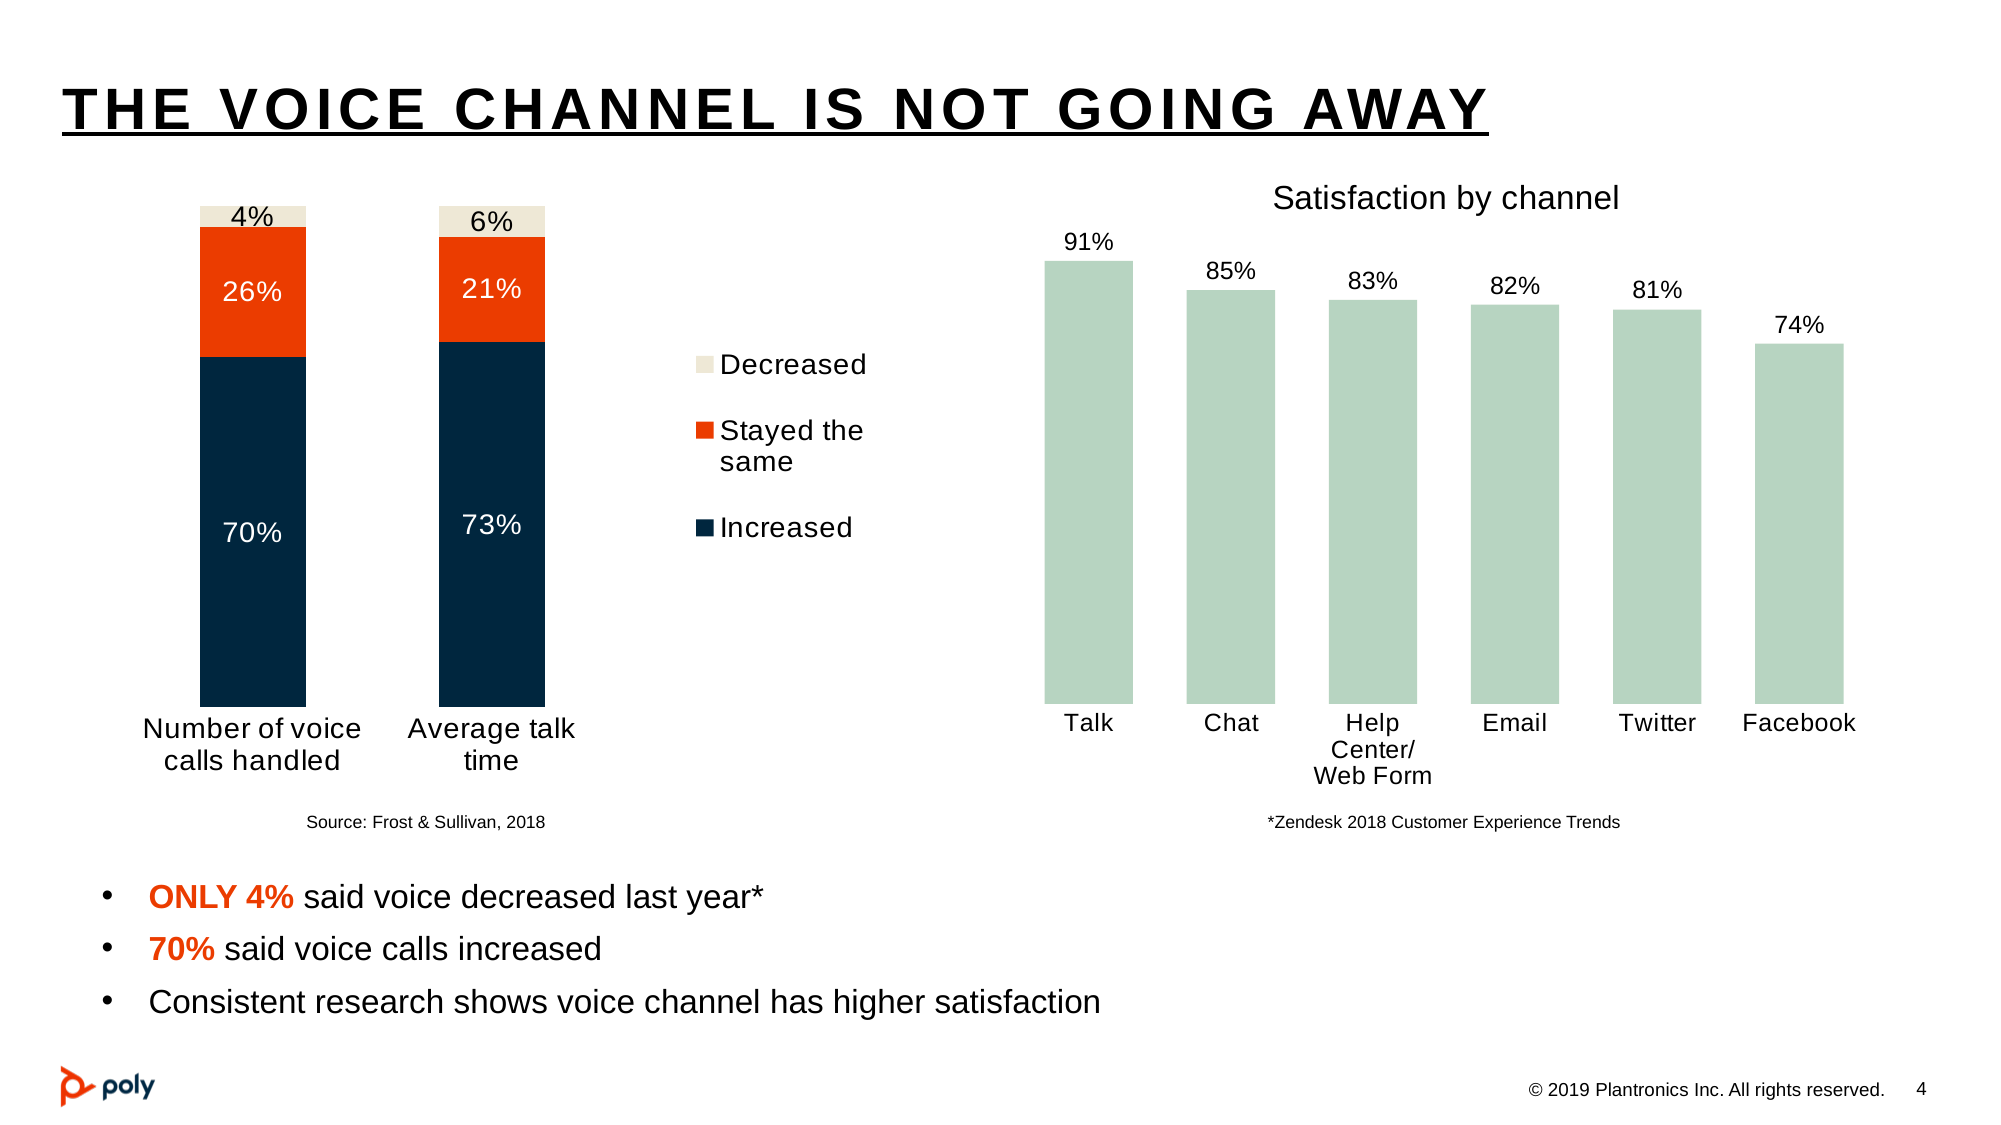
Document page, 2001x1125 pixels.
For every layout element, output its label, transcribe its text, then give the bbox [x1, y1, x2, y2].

chart [999, 125, 1889, 804]
picture [40, 1045, 176, 1125]
text_box *Zendesk 2018 Customer Experience Trends [1243, 804, 1645, 840]
text_box ONLY 4% said voice decreased last year* 70% said voice calls increased Consistent research shows voice channel has higher satisfaction [86, 867, 1800, 1028]
chart [132, 71, 898, 778]
title The voice channel is not going away [47, 50, 1953, 142]
text_box Source: Frost & Sullivan, 2018 [257, 803, 595, 840]
